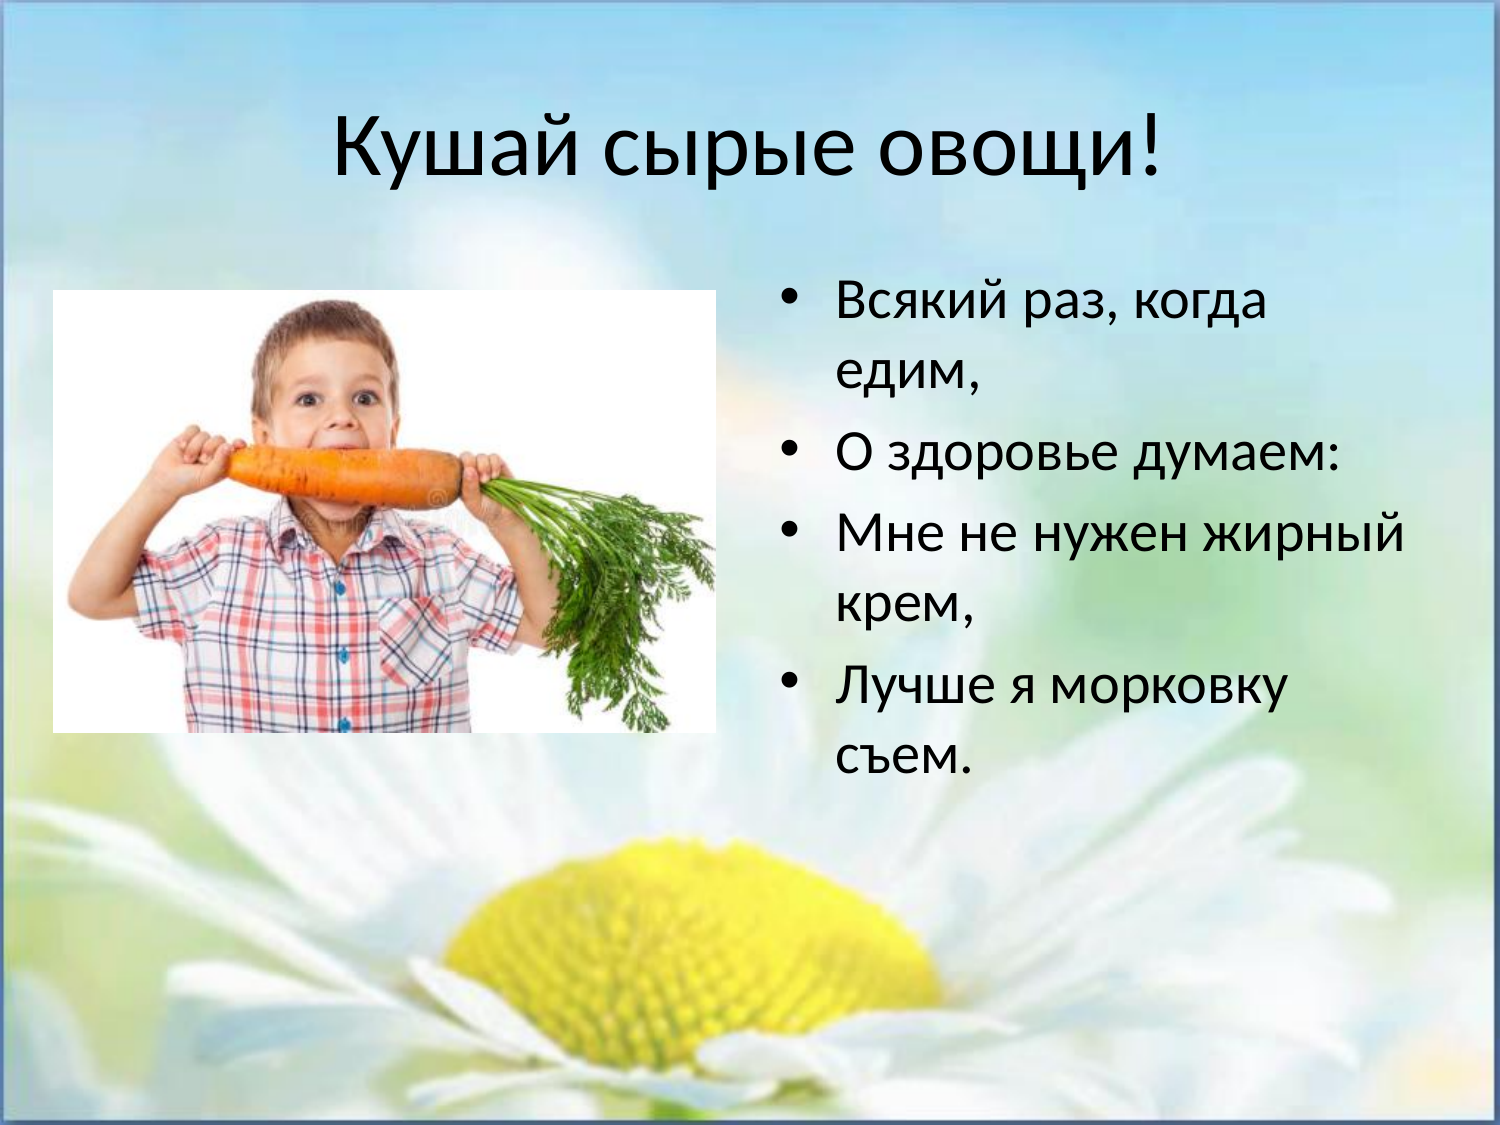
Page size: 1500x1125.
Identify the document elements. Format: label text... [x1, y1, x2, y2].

list Всякий раз, когда едим, О здоровье думаем: Мне не нужен жирный крем, Лучше я морковку съем. [764, 90, 1427, 833]
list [52, 290, 716, 734]
title Кушай сырые овощи! [75, 45, 1425, 233]
picture [0, 0, 1500, 1125]
